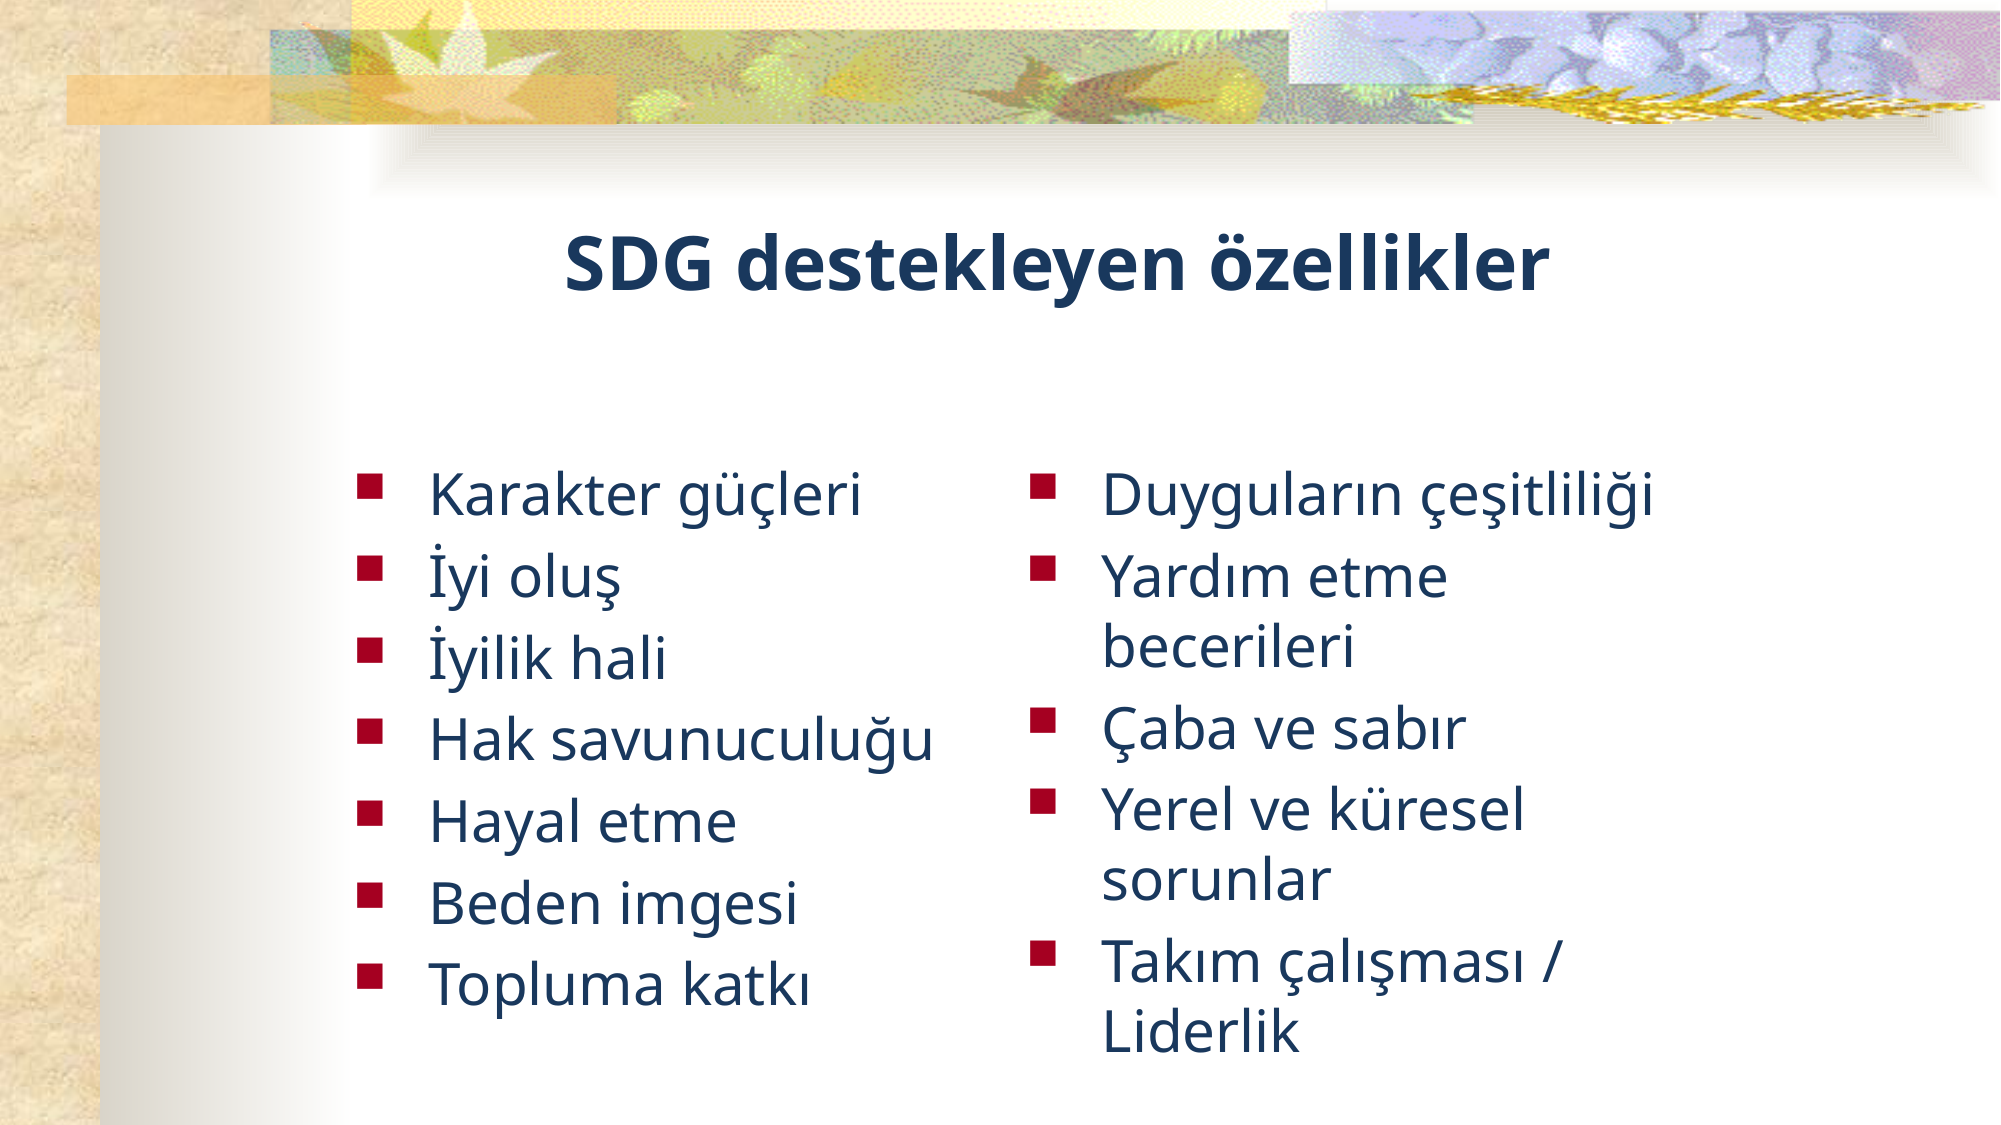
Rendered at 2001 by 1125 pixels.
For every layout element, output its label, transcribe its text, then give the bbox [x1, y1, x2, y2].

title SDG destekleyen özellikler [421, 125, 1697, 313]
picture [0, 0, 2000, 1125]
list Duyguların çeşitliliği Yardım etme becerileri Çaba ve sabır Yerel ve küresel sorunlar Takım çalışması / Liderlik [1011, 450, 1724, 1125]
list Karakter güçleri İyi oluş İyilik hali Hak savunuculuğu Hayal etme Beden imgesi Topluma katkı [338, 450, 988, 1061]
